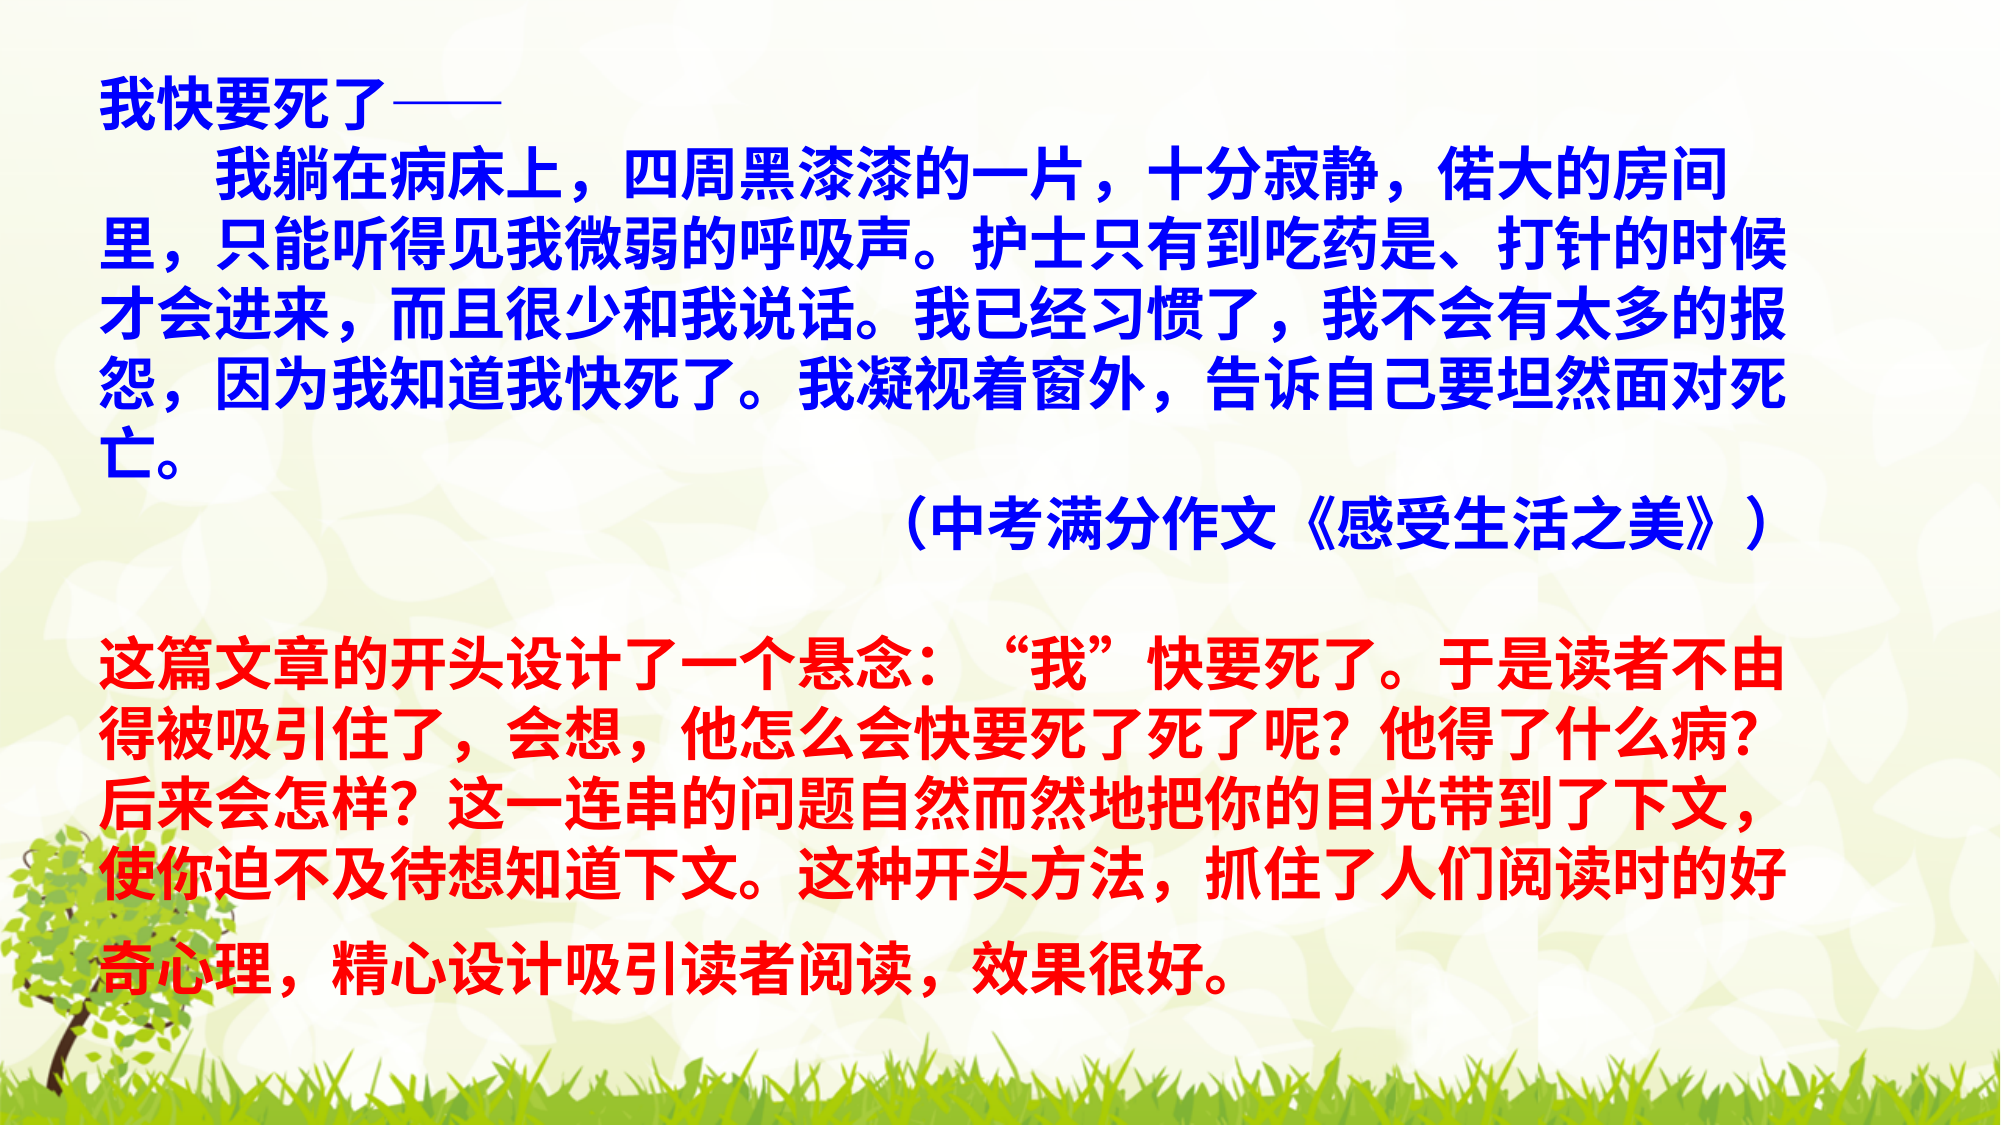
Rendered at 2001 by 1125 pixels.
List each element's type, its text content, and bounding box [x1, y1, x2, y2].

picture [0, 0, 2001, 1125]
text_box 我快要死了—— 我躺在病床上，四周黑漆漆的一片，十分寂静，偌大的房间里，只能听得见我微弱的呼吸声。护士只有到吃药是、打针的时候才会进来，而且很少和我说话。我已经习惯了，我不会有太多的报怨，因为我知道我快死了。我凝视着窗外，告诉自己要坦然面对死亡。 （中考满分作文《感受生活之美》） 这篇文章的开头设计了一个悬念：“我”快要死了。于是读者不由得被吸引住了，会想，他怎么会快要死了死了呢？他得了什么病？后来会怎样？这一连串的问题自然而然地把你的目光带到了下文，使你迫不及待想知道下文。这种开头方法，抓住了人们阅读时的好奇心理，精心设计吸引读者阅读，效果很好。 [83, 60, 1818, 1085]
